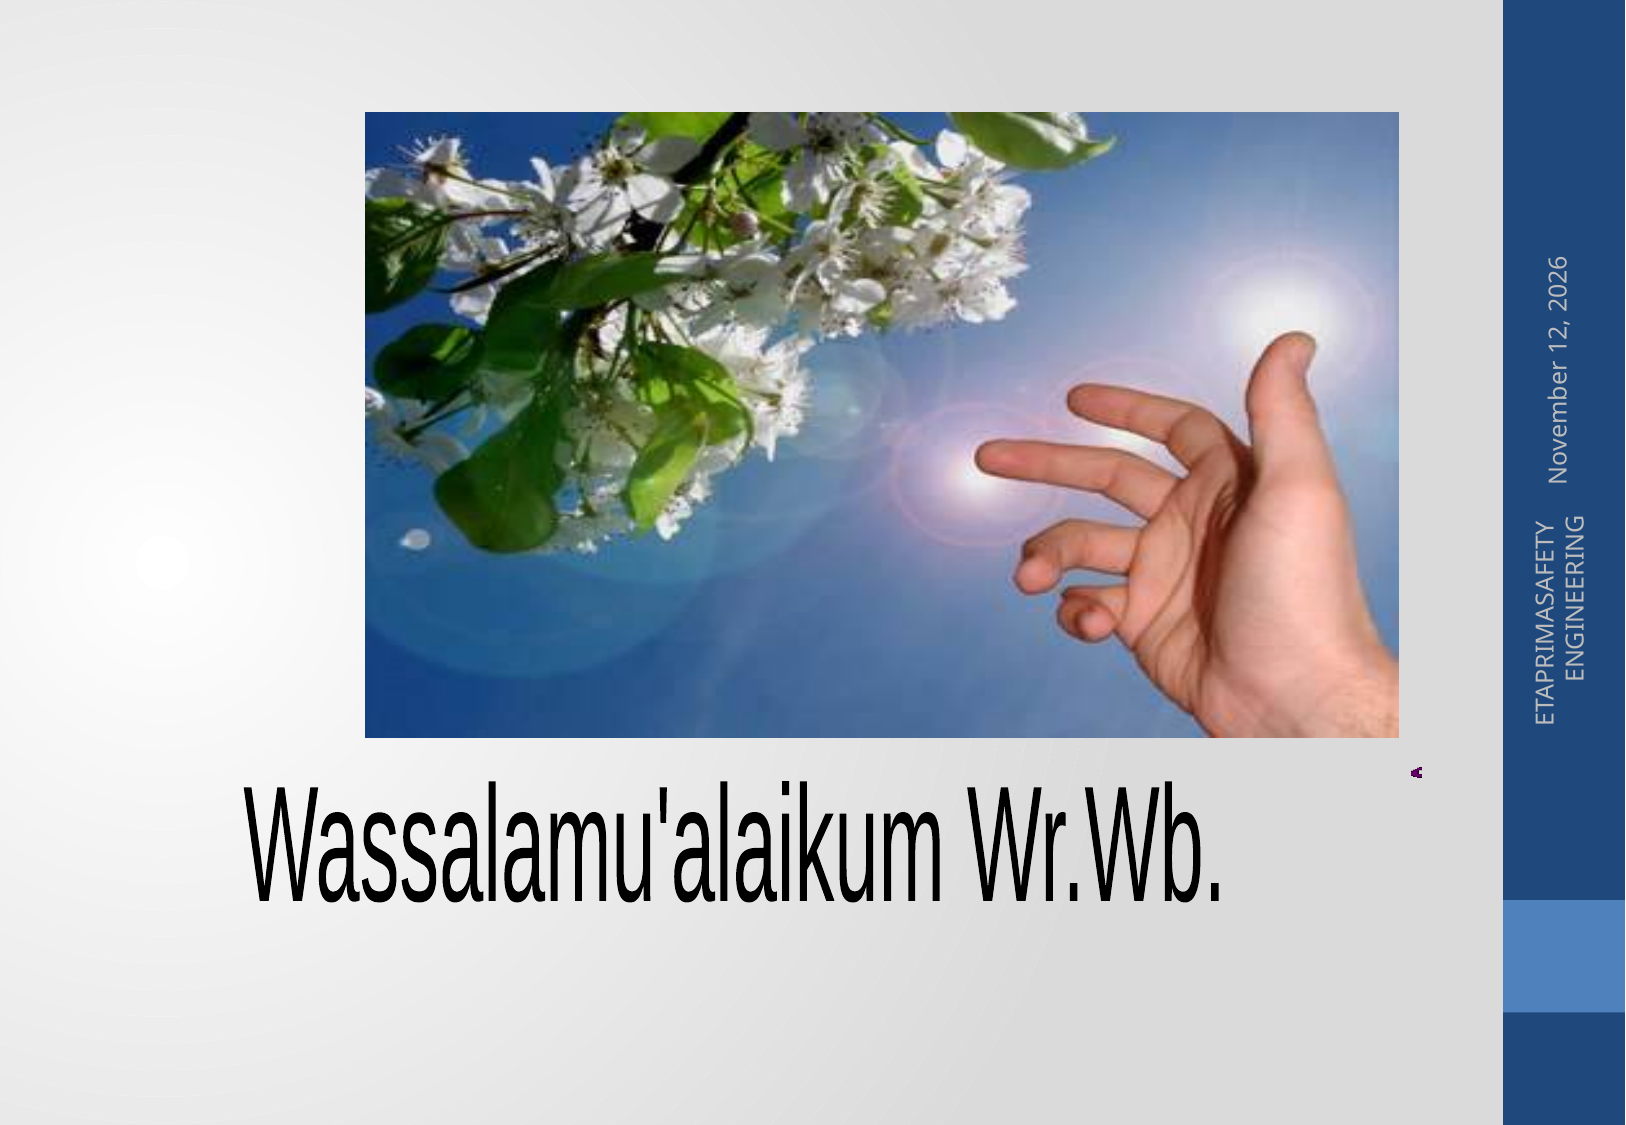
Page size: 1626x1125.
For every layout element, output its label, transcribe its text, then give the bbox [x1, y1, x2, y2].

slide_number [1526, 100, 1592, 500]
picture [243, 111, 1423, 938]
footer ETAPRIMASAFETY ENGINEERING [1526, 500, 1592, 889]
